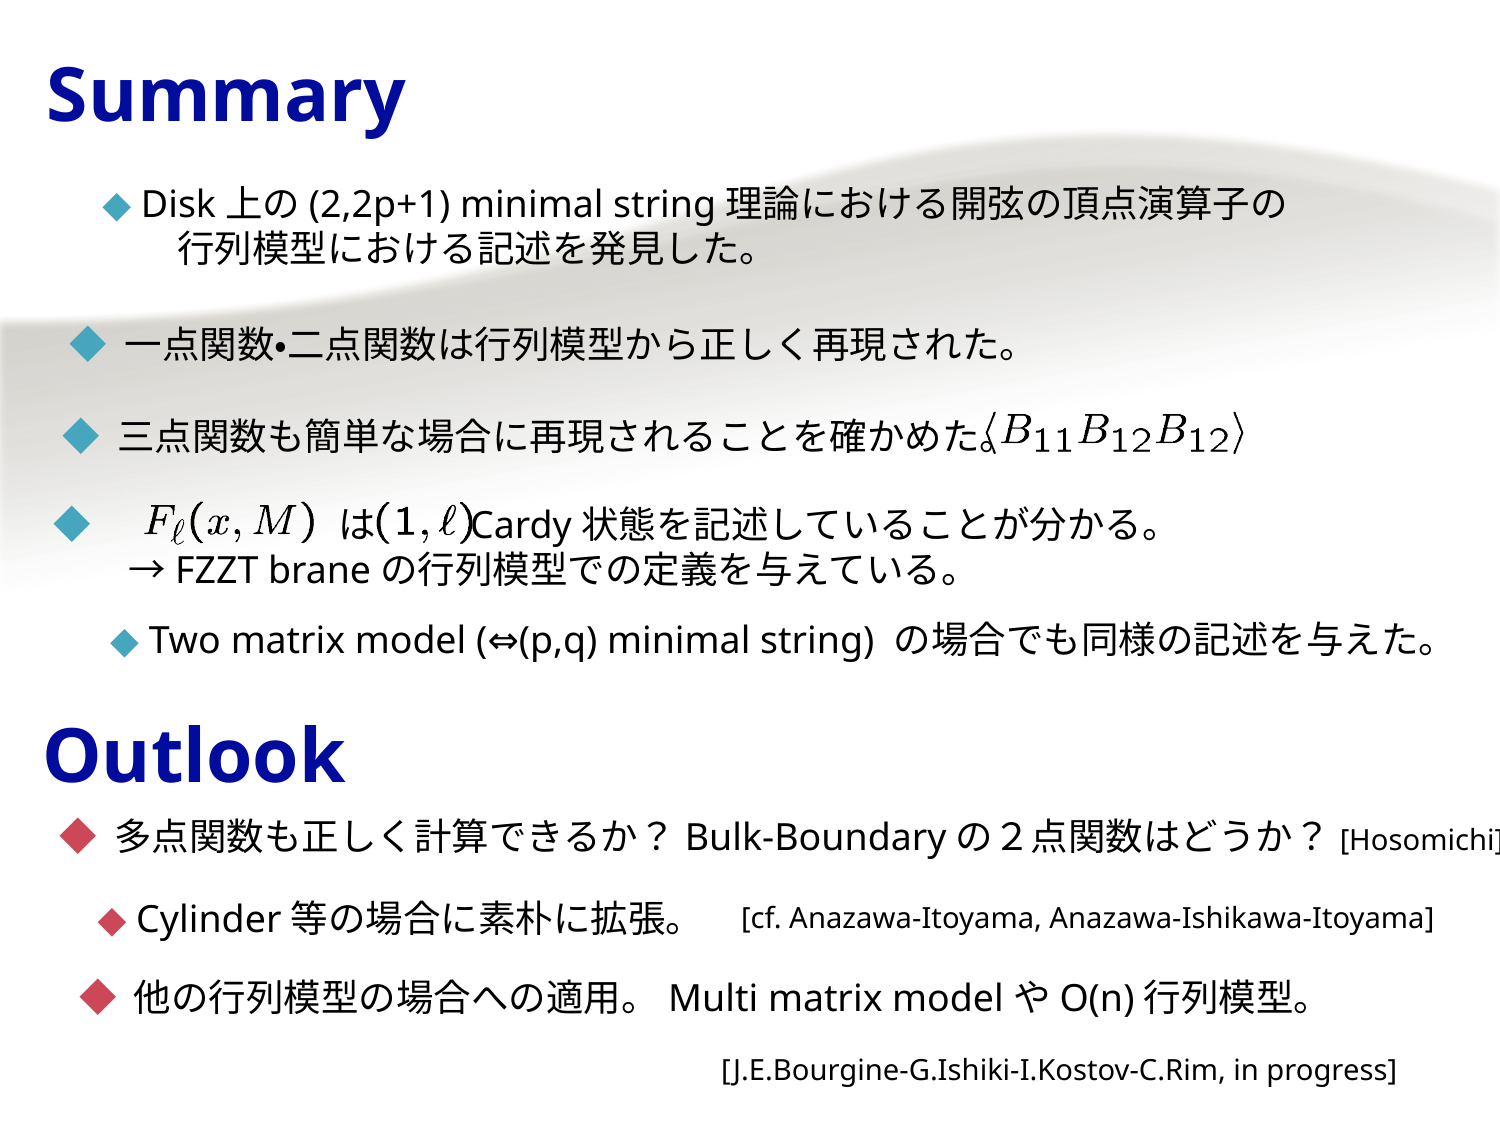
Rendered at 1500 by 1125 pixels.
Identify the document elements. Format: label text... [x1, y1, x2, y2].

text_box [cf. Anazawa-Itoyama, Anazawa-Ishikawa-Itoyama] [726, 892, 1450, 943]
picture [376, 501, 473, 544]
text_box ◆ 一点関数・二点関数は行列模型から正しく再現された。 [55, 313, 1053, 374]
text_box ◆ 多点関数も正しく計算できるか？Bulk-Boundaryの２点関数はどうか？[Hosomichi] [44, 805, 1500, 866]
text_box ◆ 三点関数も簡単な場合に再現されることを確かめた。 [47, 405, 1032, 466]
text_box ◆ Two matrix model (⇔(p,q) minimal string) の場合でも同様の記述を与えた。 [95, 609, 1472, 669]
text_box ◆ Cylinder等の場合に素朴に拡張。 [82, 887, 718, 948]
text_box ◆ Disk上の(2,2p+1) minimal string理論における開弦の頂点演算子の 行列模型における記述を発見した。 [87, 172, 1303, 278]
picture [985, 410, 1245, 455]
text_box Outlook [42, 684, 632, 800]
text_box ◆ は Cardy状態を記述していることが分かる。 →FZZT braneの行列模型での定義を与えている。 [39, 493, 1195, 599]
title Summary [46, 34, 832, 138]
text_box ◆ 他の行列模型の場合への適用。Multi matrix modelやO(n)行列模型。 [64, 966, 1346, 1027]
picture [142, 501, 314, 546]
text_box [J.E.Bourgine-G.Ishiki-I.Kostov-C.Rim, in progress] [706, 1043, 1413, 1094]
